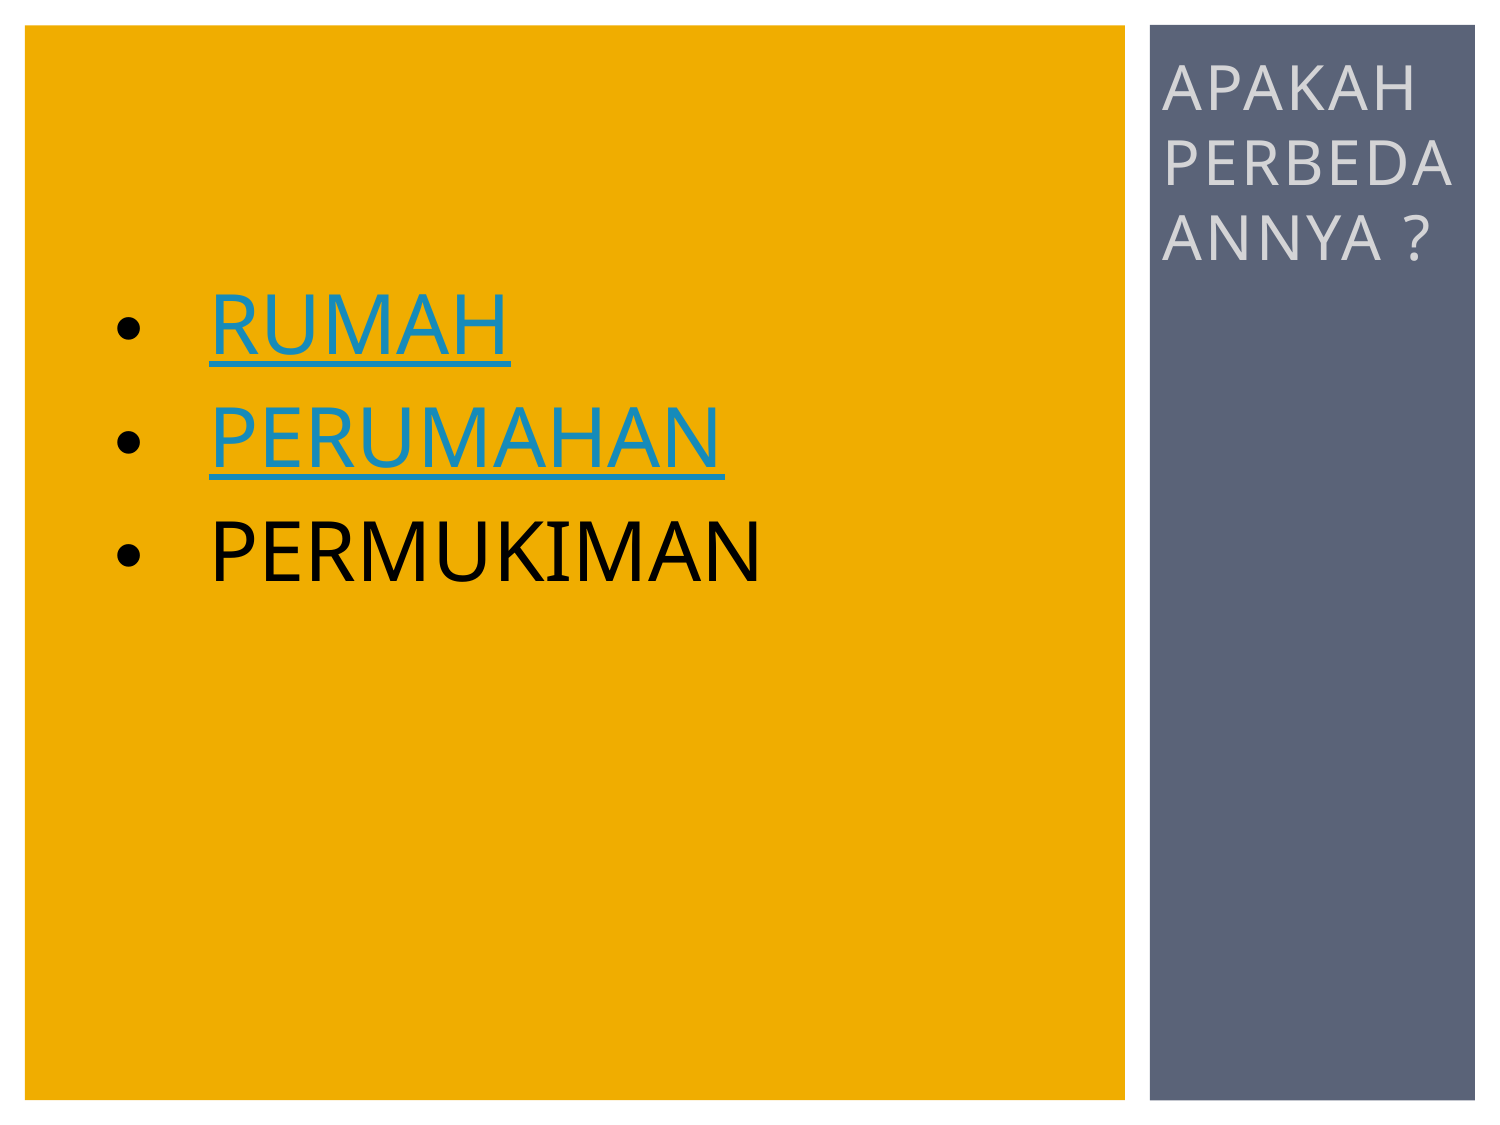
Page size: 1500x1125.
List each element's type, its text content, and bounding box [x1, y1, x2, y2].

text_box RUMAH PERUMAHAN PERMUKIMAN [99, 263, 850, 719]
list APAKAH PERBEDAANNYA ? [1147, 24, 1475, 295]
